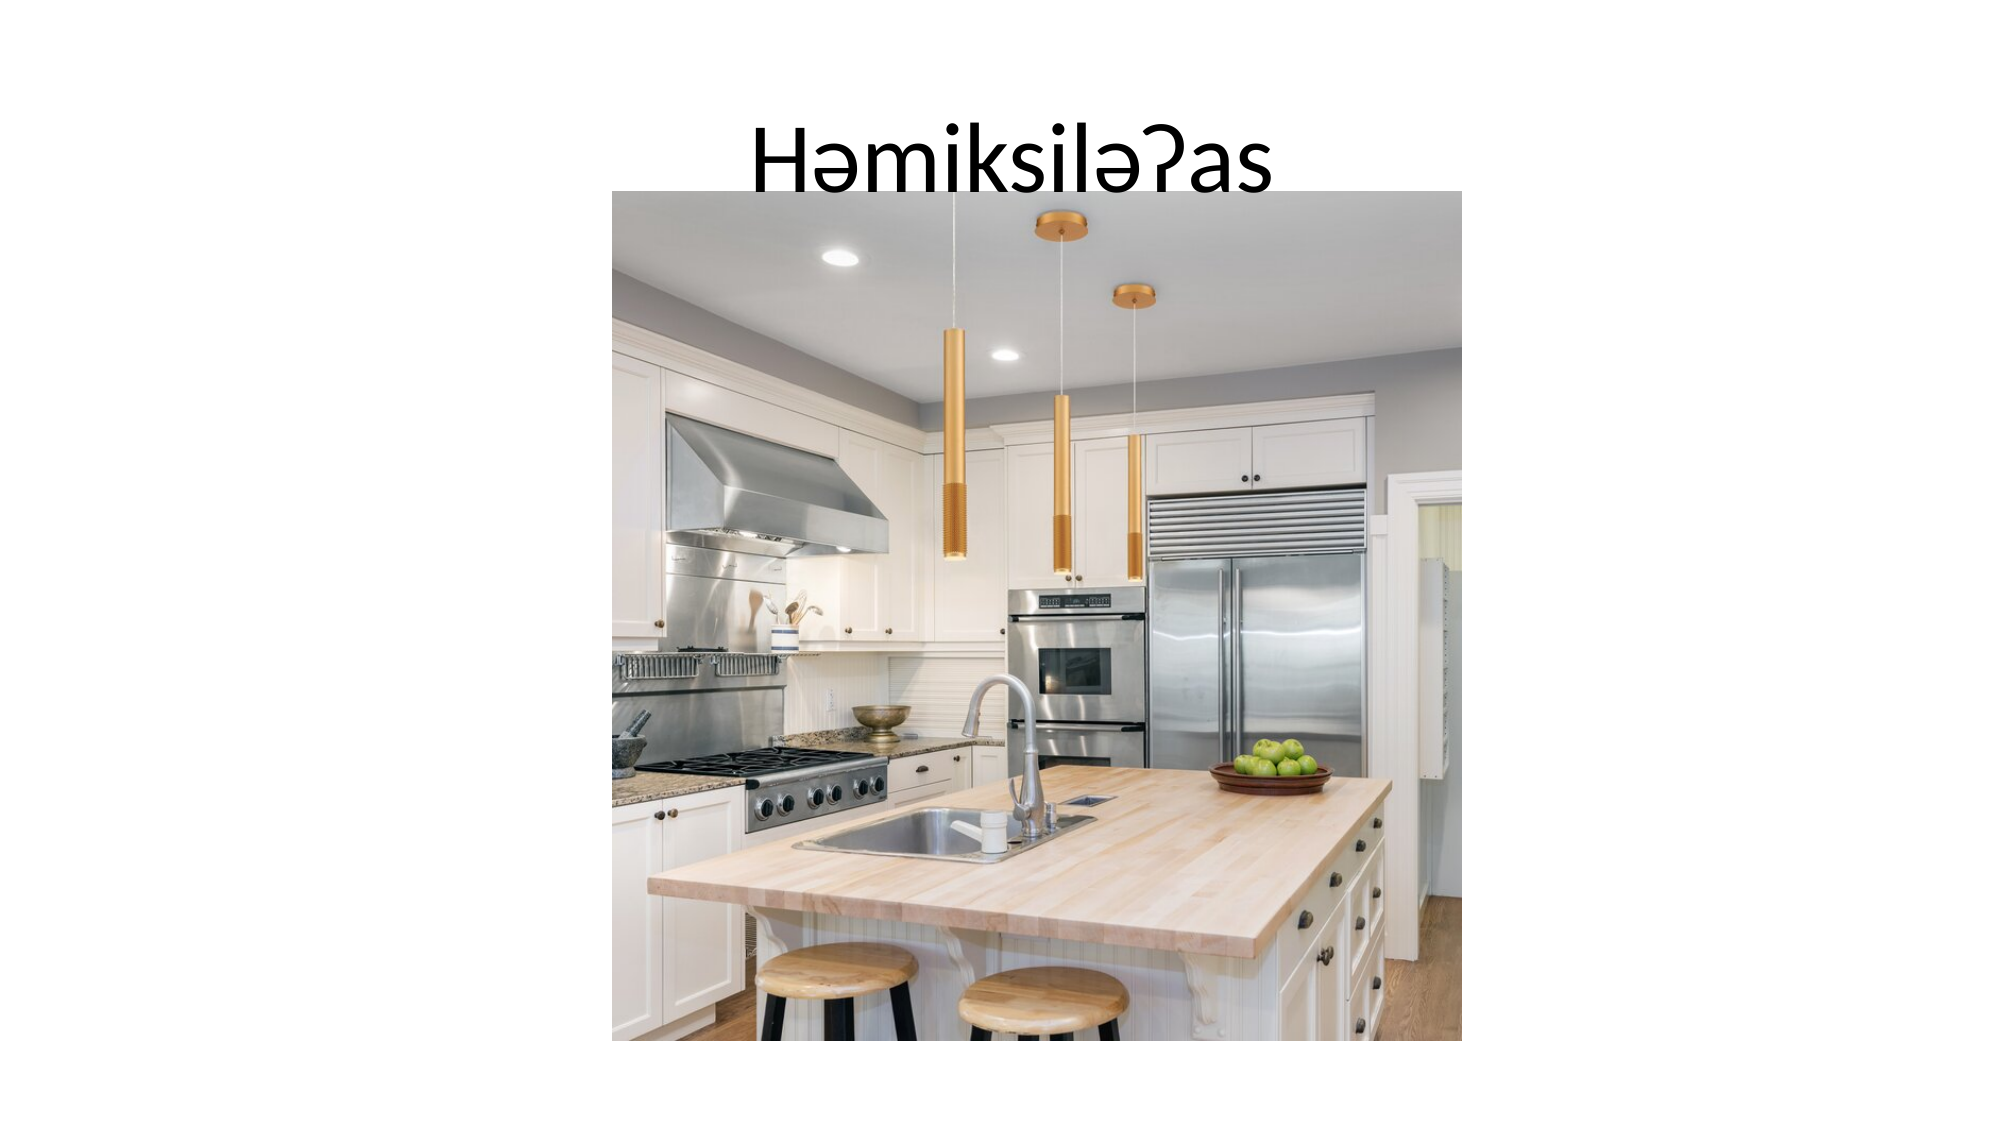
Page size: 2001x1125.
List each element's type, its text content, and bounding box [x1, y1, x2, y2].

text_box Həmiksiləʔas [636, 84, 1389, 191]
picture [612, 191, 1462, 1041]
